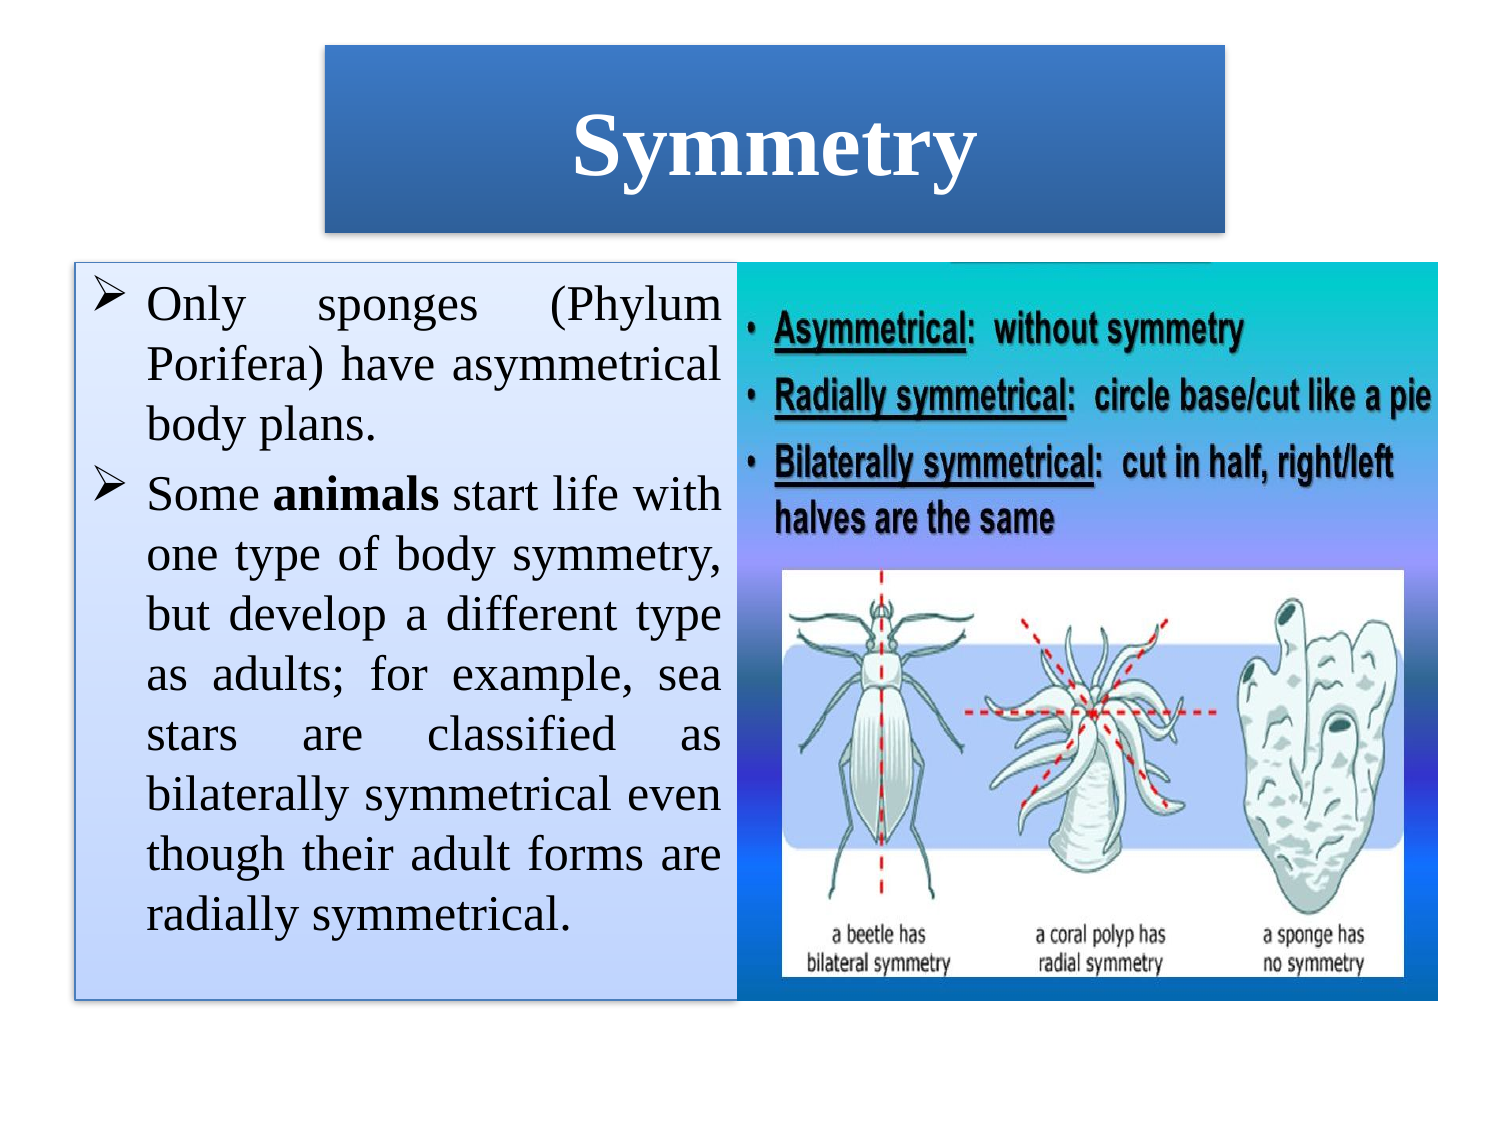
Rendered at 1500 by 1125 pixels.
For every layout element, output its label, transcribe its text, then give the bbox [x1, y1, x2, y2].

title Symmetry [324, 45, 1225, 233]
picture [737, 262, 1438, 1001]
list Only sponges (Phylum Porifera) have asymmetrical body plans. Some animals start life with one type of body symmetry, but develop a different type as adults; for example, sea stars are classified as bilaterally symmetrical even though their adult forms are radially symmetrical. [74, 262, 735, 1001]
